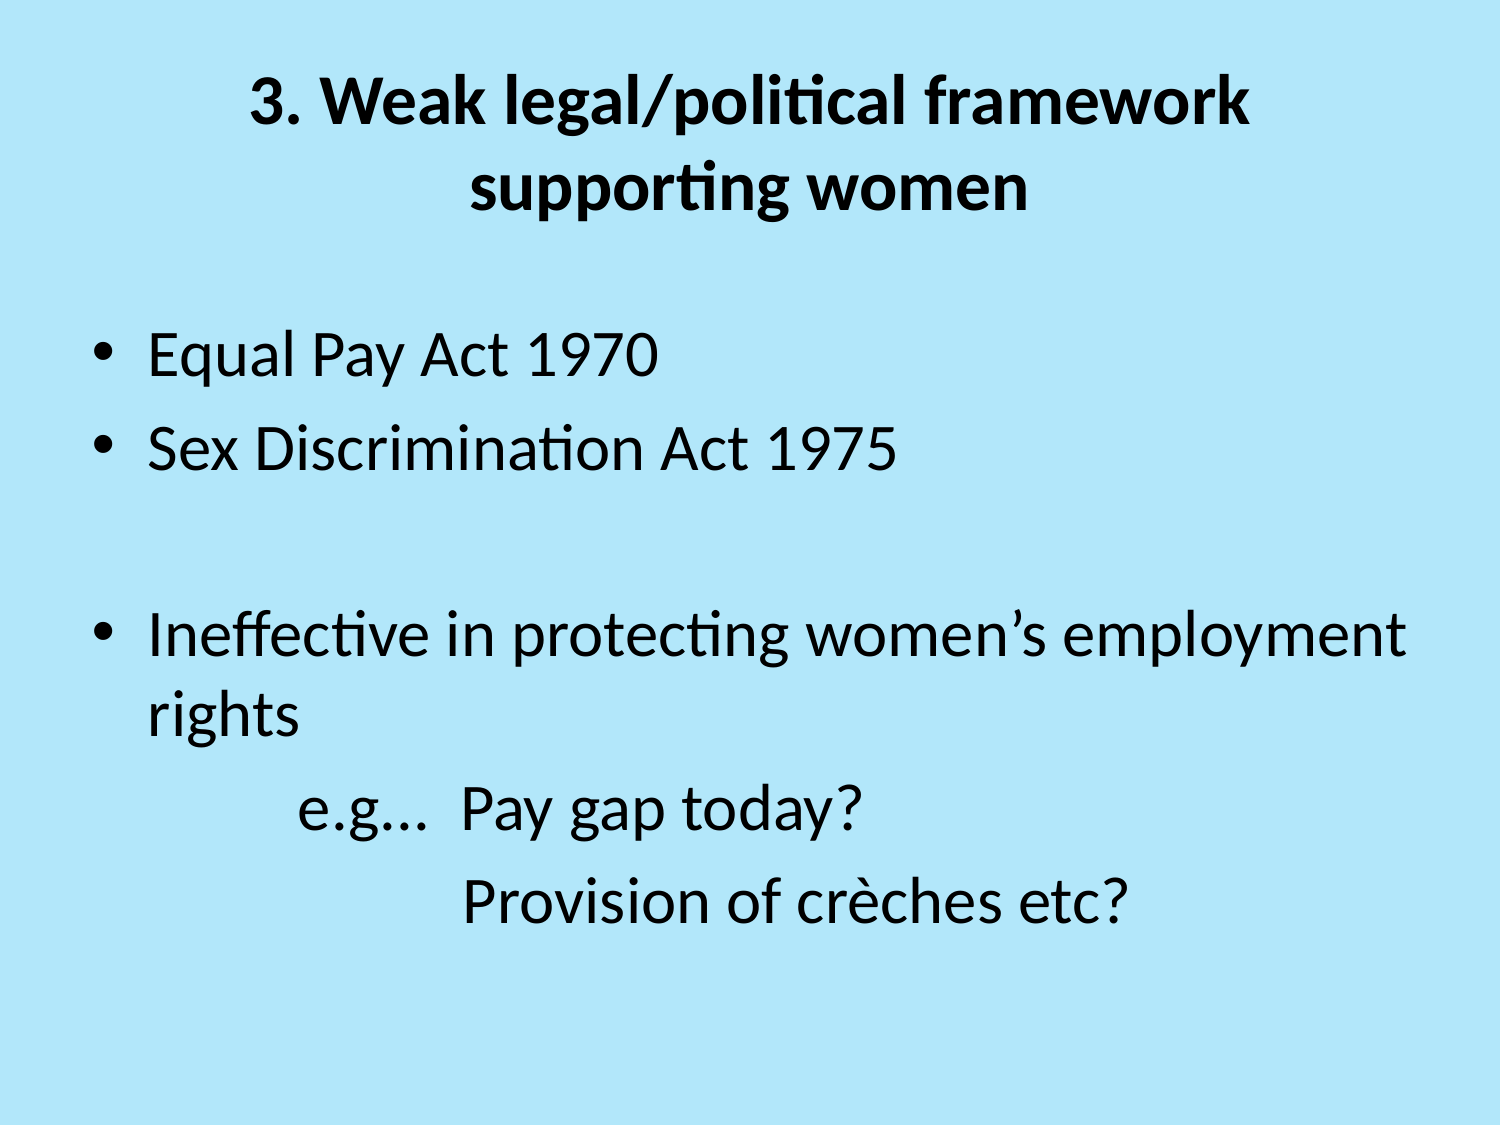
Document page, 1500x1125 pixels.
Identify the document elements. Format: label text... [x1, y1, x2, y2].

list Equal Pay Act 1970 Sex Discrimination Act 1975 Ineffective in protecting women’s employment rights e.g... Pay gap today? Provision of crèches etc? [76, 302, 1427, 1046]
title 3. Weak legal/political framework supporting women [75, 45, 1425, 233]
